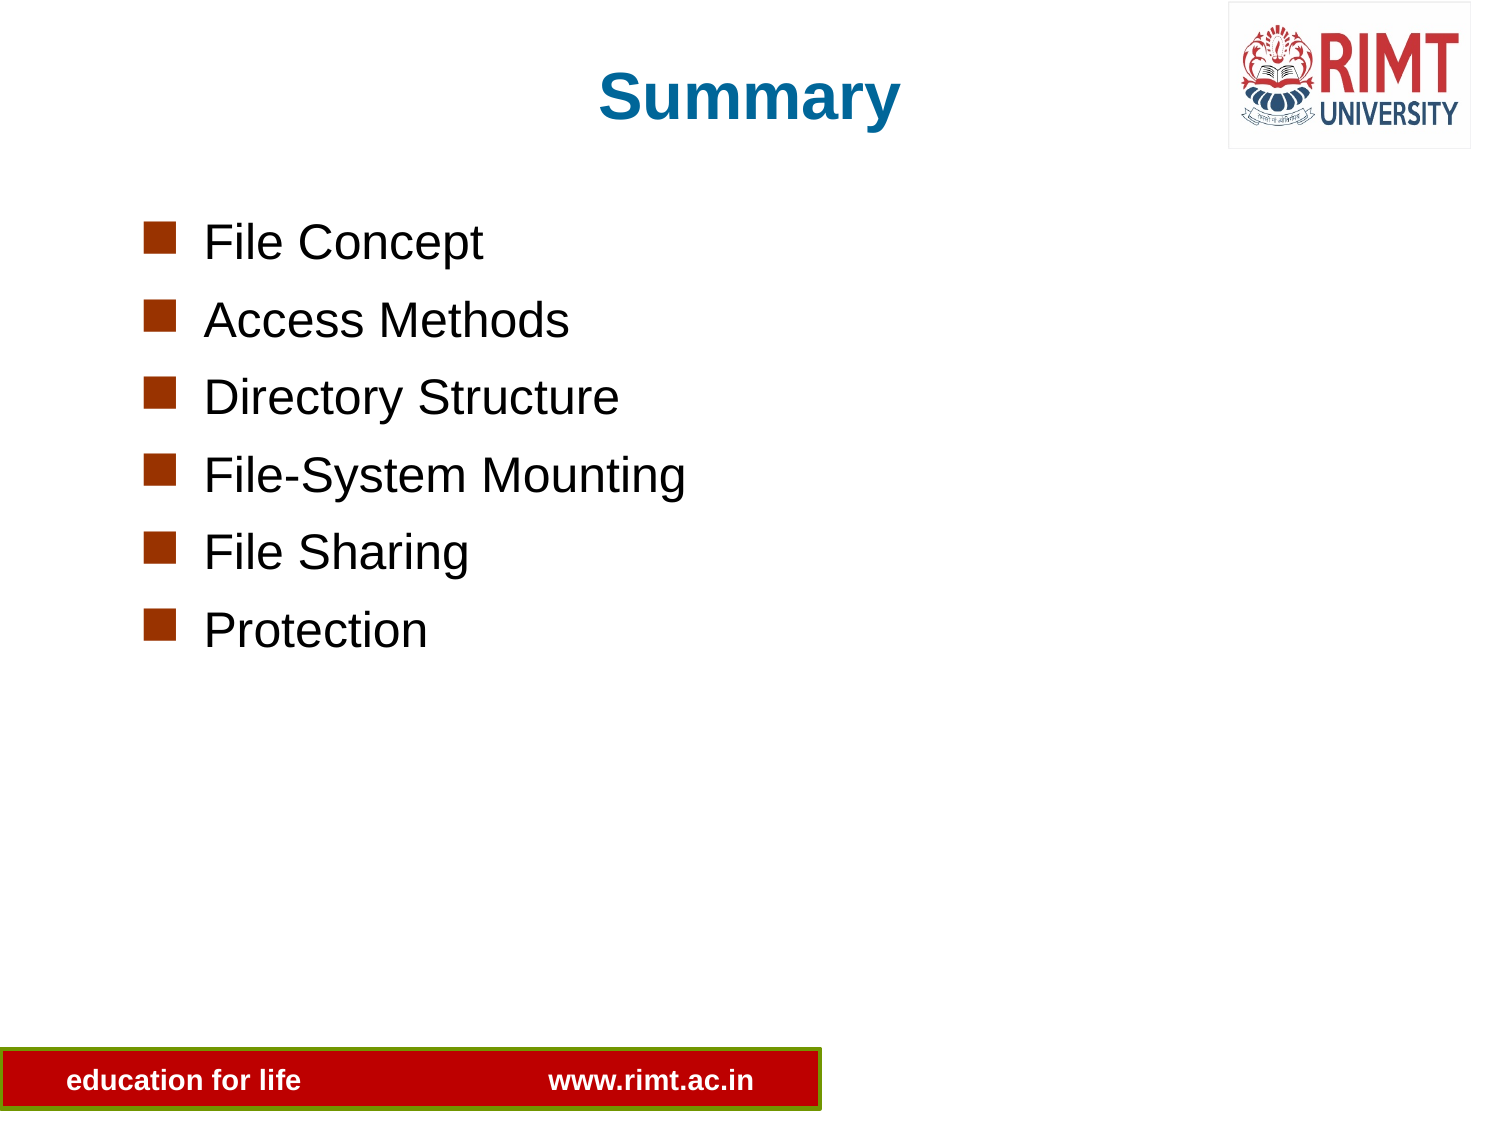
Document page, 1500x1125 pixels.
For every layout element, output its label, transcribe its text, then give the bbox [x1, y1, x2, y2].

picture [1227, 1, 1471, 149]
title Summary [74, 45, 1222, 141]
text_box education for life www.rimt.ac.in [0, 1047, 822, 1111]
list File Concept Access Methods Directory Structure File-System Mounting File Sharing Protection [132, 202, 1483, 946]
